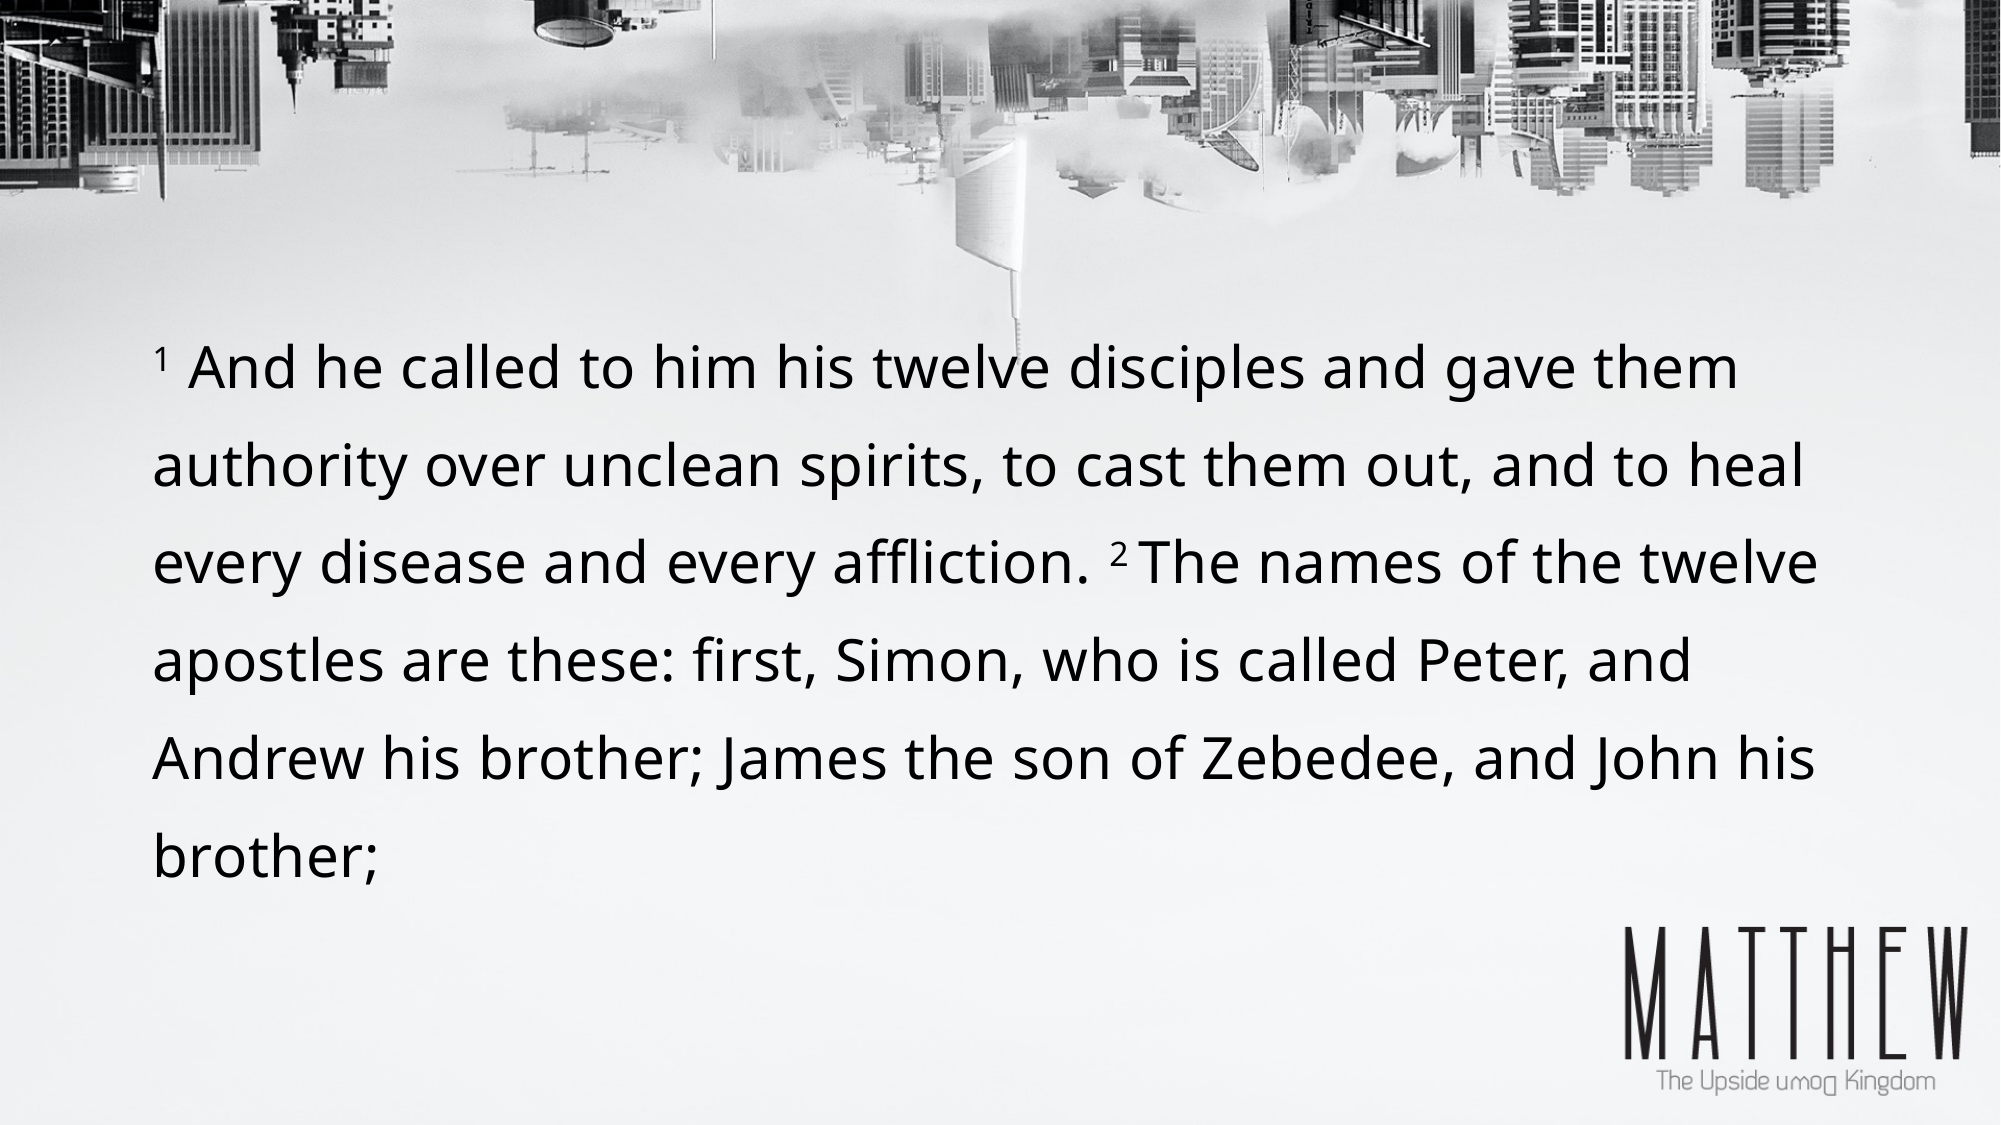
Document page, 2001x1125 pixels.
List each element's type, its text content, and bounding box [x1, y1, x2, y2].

list 1 And he called to him his twelve disciples and gave them authority over unclean spirits, to cast them out, and to heal every disease and every affliction. 2 The names of the twelve apostles are these: first, Simon, who is called Peter, and Andrew his brother; James the son of Zebedee, and John his brother; [137, 294, 1863, 1100]
picture [0, 0, 2001, 1125]
